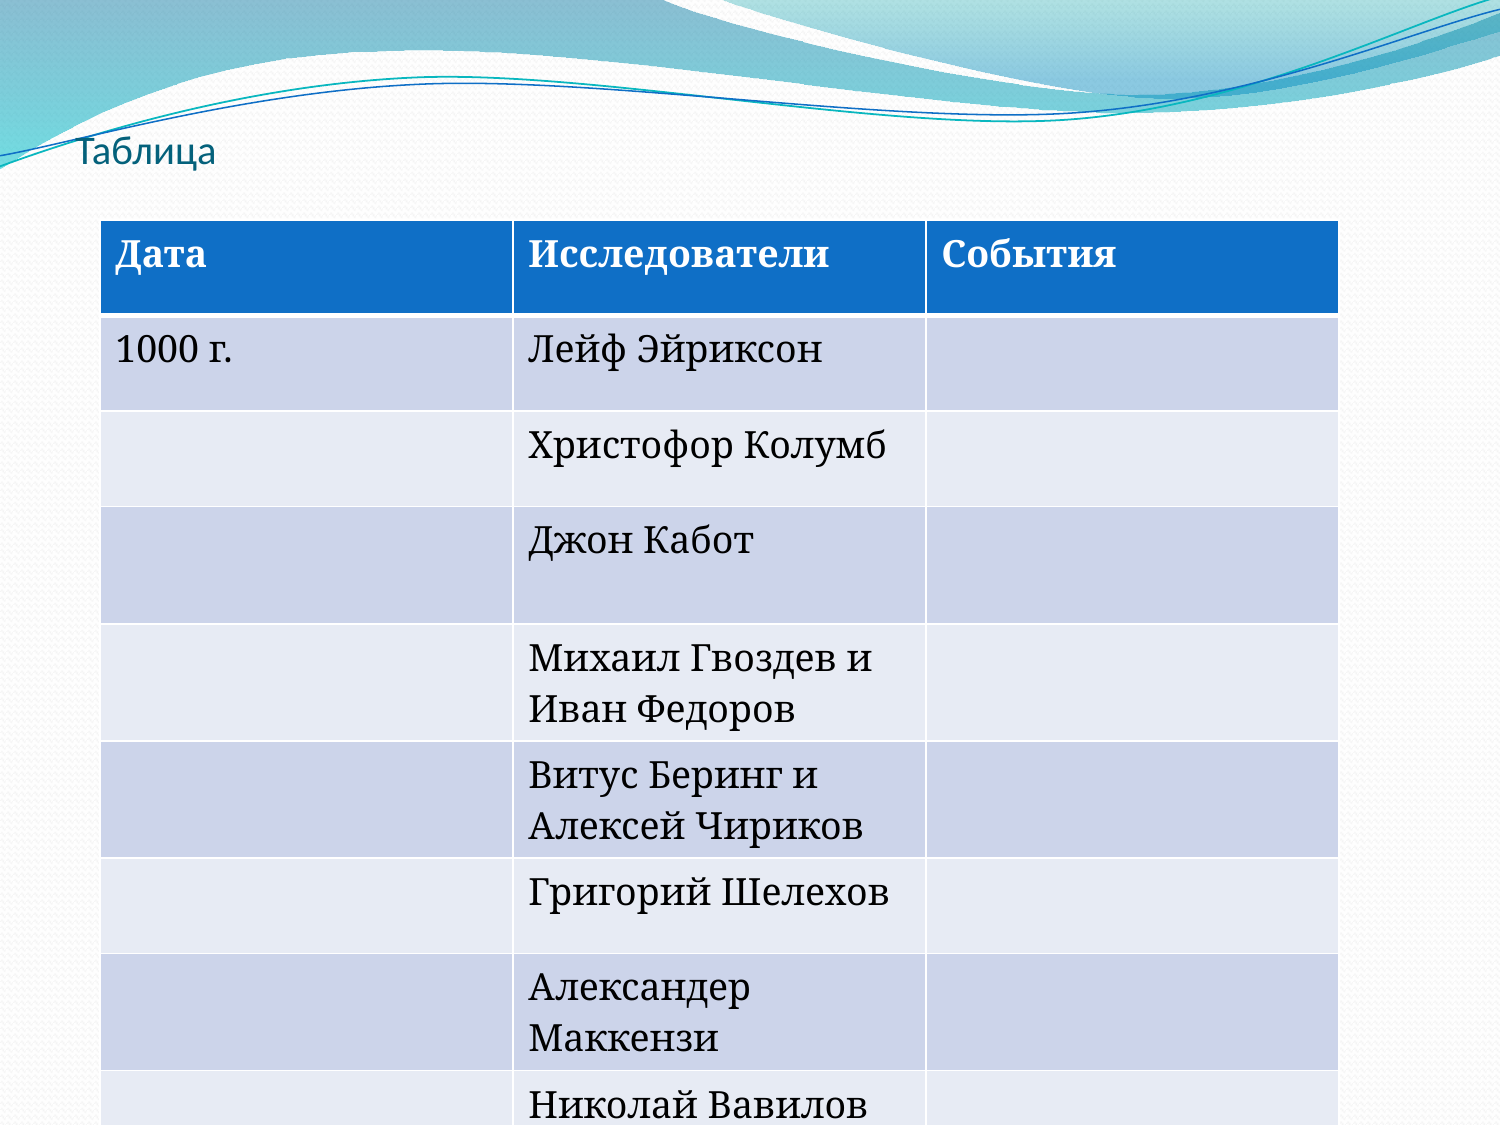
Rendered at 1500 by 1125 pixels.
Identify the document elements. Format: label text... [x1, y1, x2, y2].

table_cell [101, 1071, 512, 1125]
table_cell Николай Вавилов [514, 1071, 925, 1125]
table_cell [927, 507, 1338, 623]
table_cell [927, 318, 1338, 410]
title Таблица [75, 115, 1425, 173]
table_cell Джон Кабот [514, 507, 925, 623]
table_cell [101, 742, 512, 857]
table_cell [101, 507, 512, 623]
table_cell [927, 742, 1338, 857]
table_cell Григорий Шелехов [514, 859, 925, 953]
table_cell Христофор Колумб [514, 412, 925, 506]
table_cell [927, 1071, 1338, 1125]
table_cell Михаил Гвоздев и Иван Федоров [514, 625, 925, 740]
table_cell [927, 625, 1338, 740]
table_header События [927, 221, 1338, 313]
table_cell Лейф Эйриксон [514, 318, 925, 410]
table_cell [927, 859, 1338, 953]
table_header Исследователи [514, 221, 925, 313]
table_cell 1000 г. [101, 318, 512, 410]
table_cell [101, 625, 512, 740]
table_cell [101, 859, 512, 953]
table_cell [101, 412, 512, 506]
table_header Дата [101, 221, 512, 313]
table_cell [101, 954, 512, 1070]
table_cell [927, 954, 1338, 1070]
table_cell Витус Беринг и Алексей Чириков [514, 742, 925, 857]
table_cell Александер Маккензи [514, 954, 925, 1070]
table_cell [927, 412, 1338, 506]
